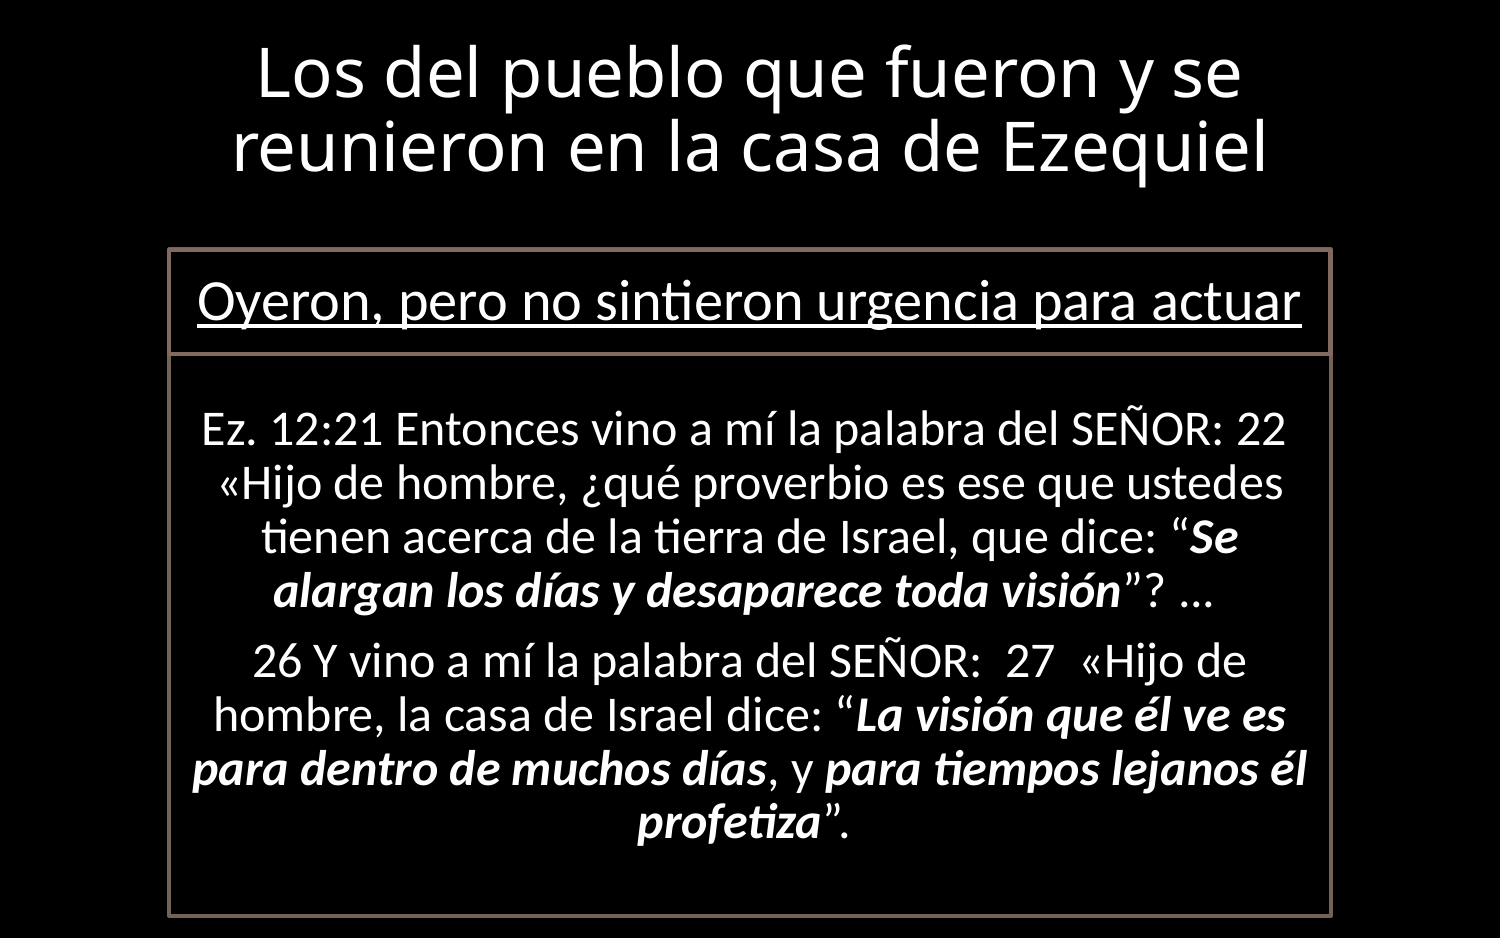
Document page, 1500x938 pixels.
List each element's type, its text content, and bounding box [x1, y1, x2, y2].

text_box Oyeron, pero no sintieron urgencia para actuar [169, 249, 1331, 354]
title Los del pueblo que fueron y se reunieron en la casa de Ezequiel [103, 21, 1397, 203]
list Ez. 12:21 Entonces vino a mí la palabra del SEÑOR: 22 «Hijo de hombre, ¿qué proverbio es ese que ustedes tienen acerca de la tierra de Israel, que dice: “Se alargan los días y desaparece toda visión”? ... 26 Y vino a mí la palabra del SEÑOR: 27 «Hijo de hombre, la casa de Israel dice: “La visión que él ve es para dentro de muchos días, y para tiempos lejanos él profetiza”. [169, 354, 1331, 917]
